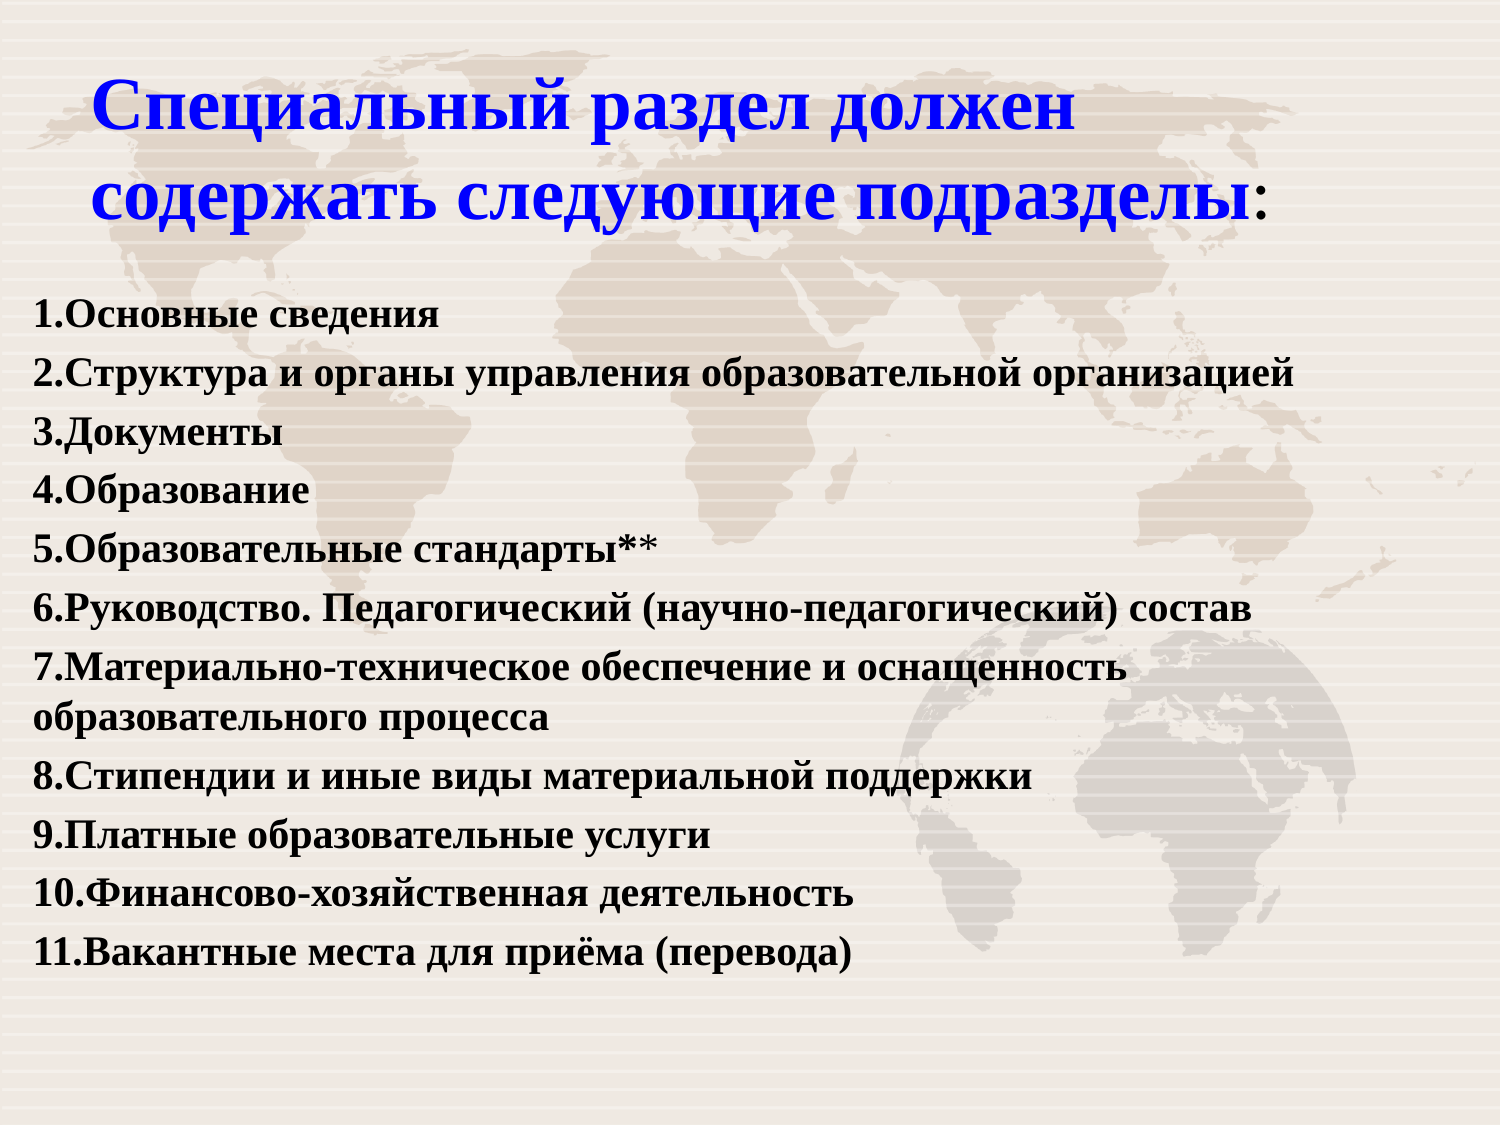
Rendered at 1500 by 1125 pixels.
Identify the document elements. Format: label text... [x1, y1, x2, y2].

list 1.Основные сведения 2.Структура и органы управления образовательной организацией 3.Документы 4.Образование 5.Образовательные стандарты** 6.Руководство. Педагогический (научно-педагогический) состав 7.Материально-техническое обеспечение и оснащенность образовательного процесса 8.Стипендии и иные виды материальной поддержки 9.Платные образовательные услуги 10.Финансово-хозяйственная деятельность 11.Вакантные места для приёма (перевода) [17, 243, 1483, 1094]
picture [0, 0, 1500, 1125]
title Специальный раздел должен содержать следующие подразделы: [75, 45, 1425, 243]
